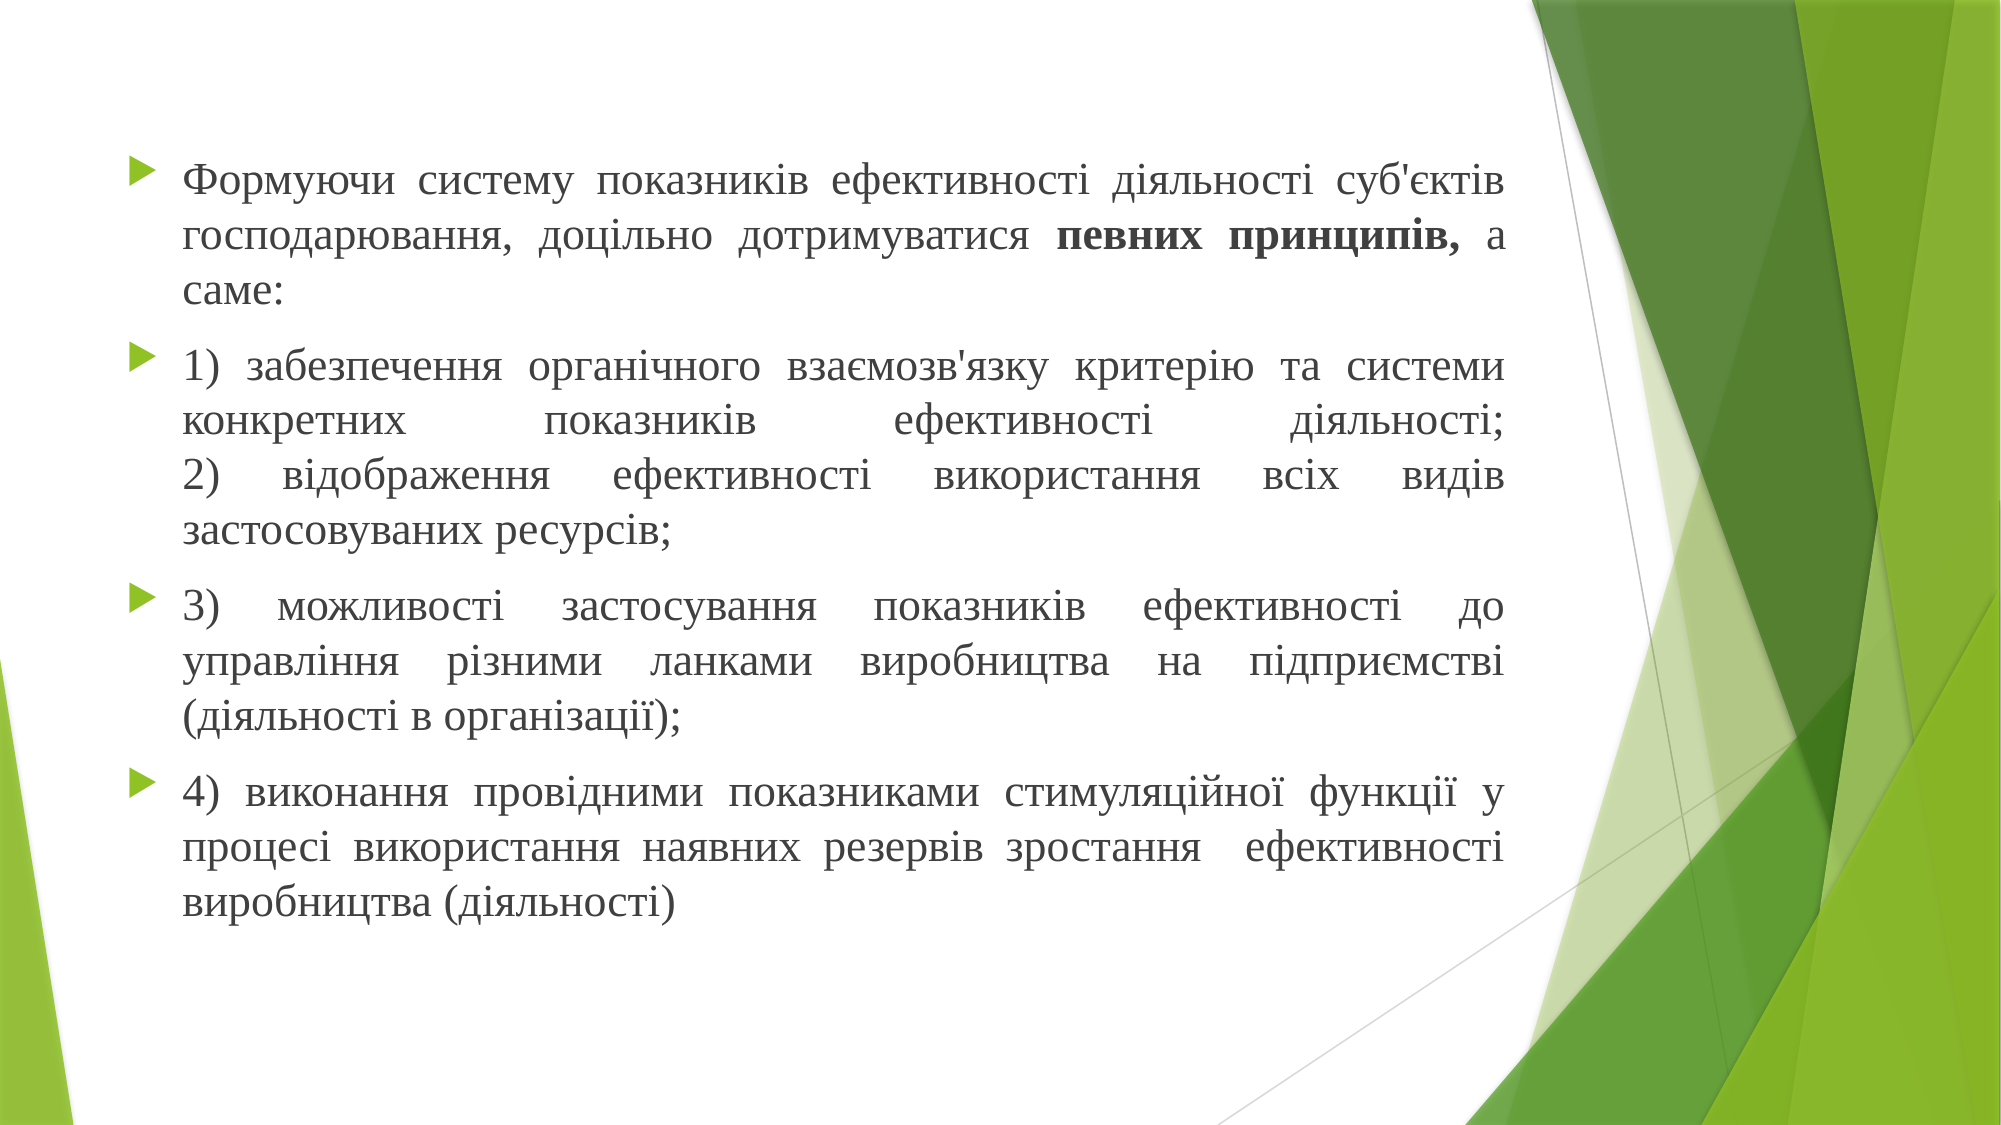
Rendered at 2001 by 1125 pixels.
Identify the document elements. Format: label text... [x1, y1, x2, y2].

list Формуючи систему показників ефективності діяльності суб'єктів господарювання, доцільно дотримуватися певних принципів, а саме: 1) забезпечення органічного взаємозв'язку критерію та системи конкретних показників ефективності діяльності; 2) відображення ефективності використання всіх видів застосовуваних ресурсів; 3) можливості застосування показників ефективності до управління різними ланками виробництва на підприємстві (діяльності в організації); 4) виконання провідними показниками стимуляційної функції у процесі використання наявних резервів зростання ефективності виробництва (діяльності) [111, 140, 1522, 992]
